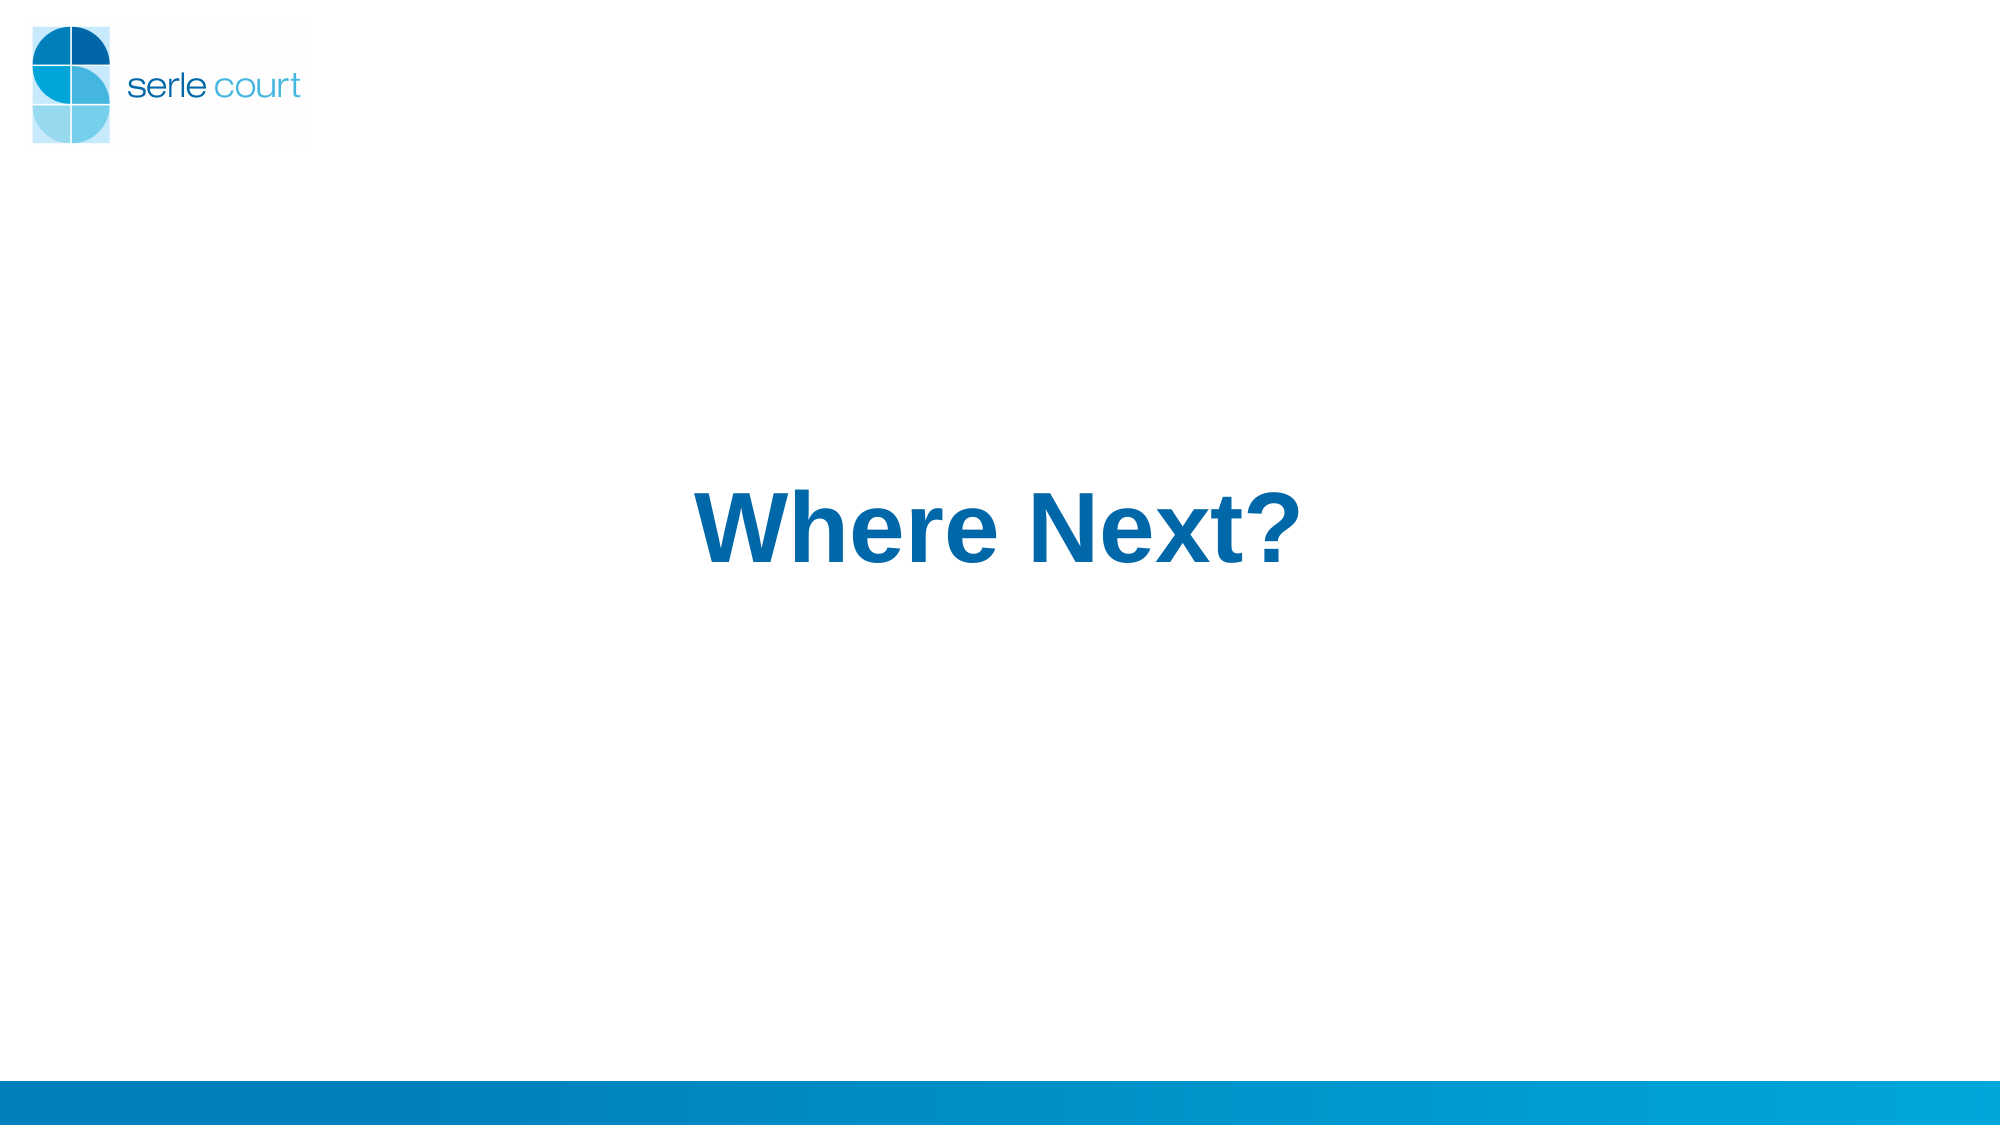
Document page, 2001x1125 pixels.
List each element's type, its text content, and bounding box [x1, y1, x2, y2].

text_box Where Next? [249, 334, 1750, 727]
picture [27, 22, 306, 150]
